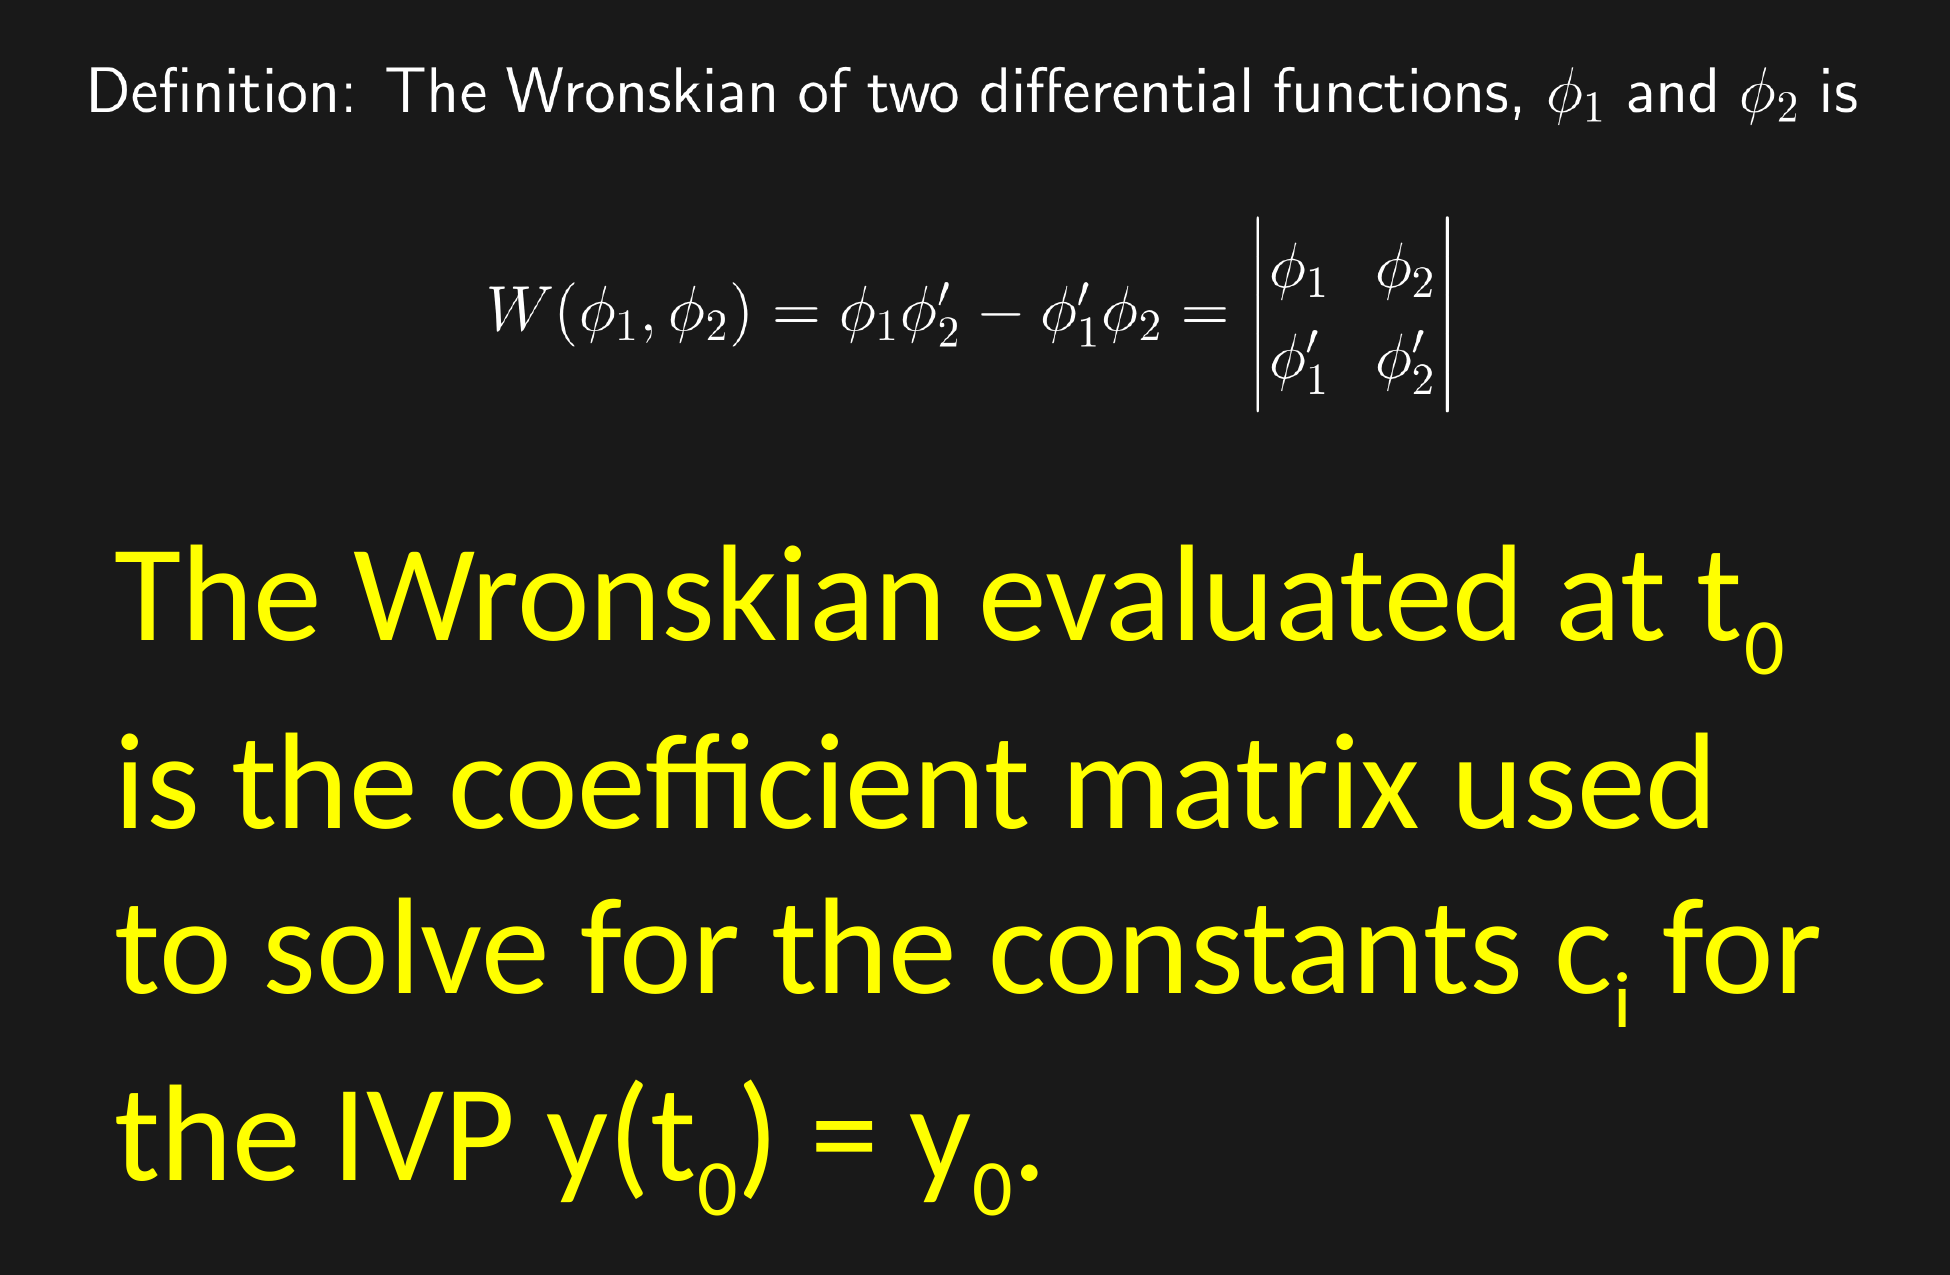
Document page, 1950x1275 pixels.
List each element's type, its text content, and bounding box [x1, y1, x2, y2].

text_box The Wronskian evaluated at t0 is the coefficient matrix used to solve for the constants ci for the IVP y(t0) = y0. [99, 679, 1850, 1239]
picture [0, 35, 1950, 679]
